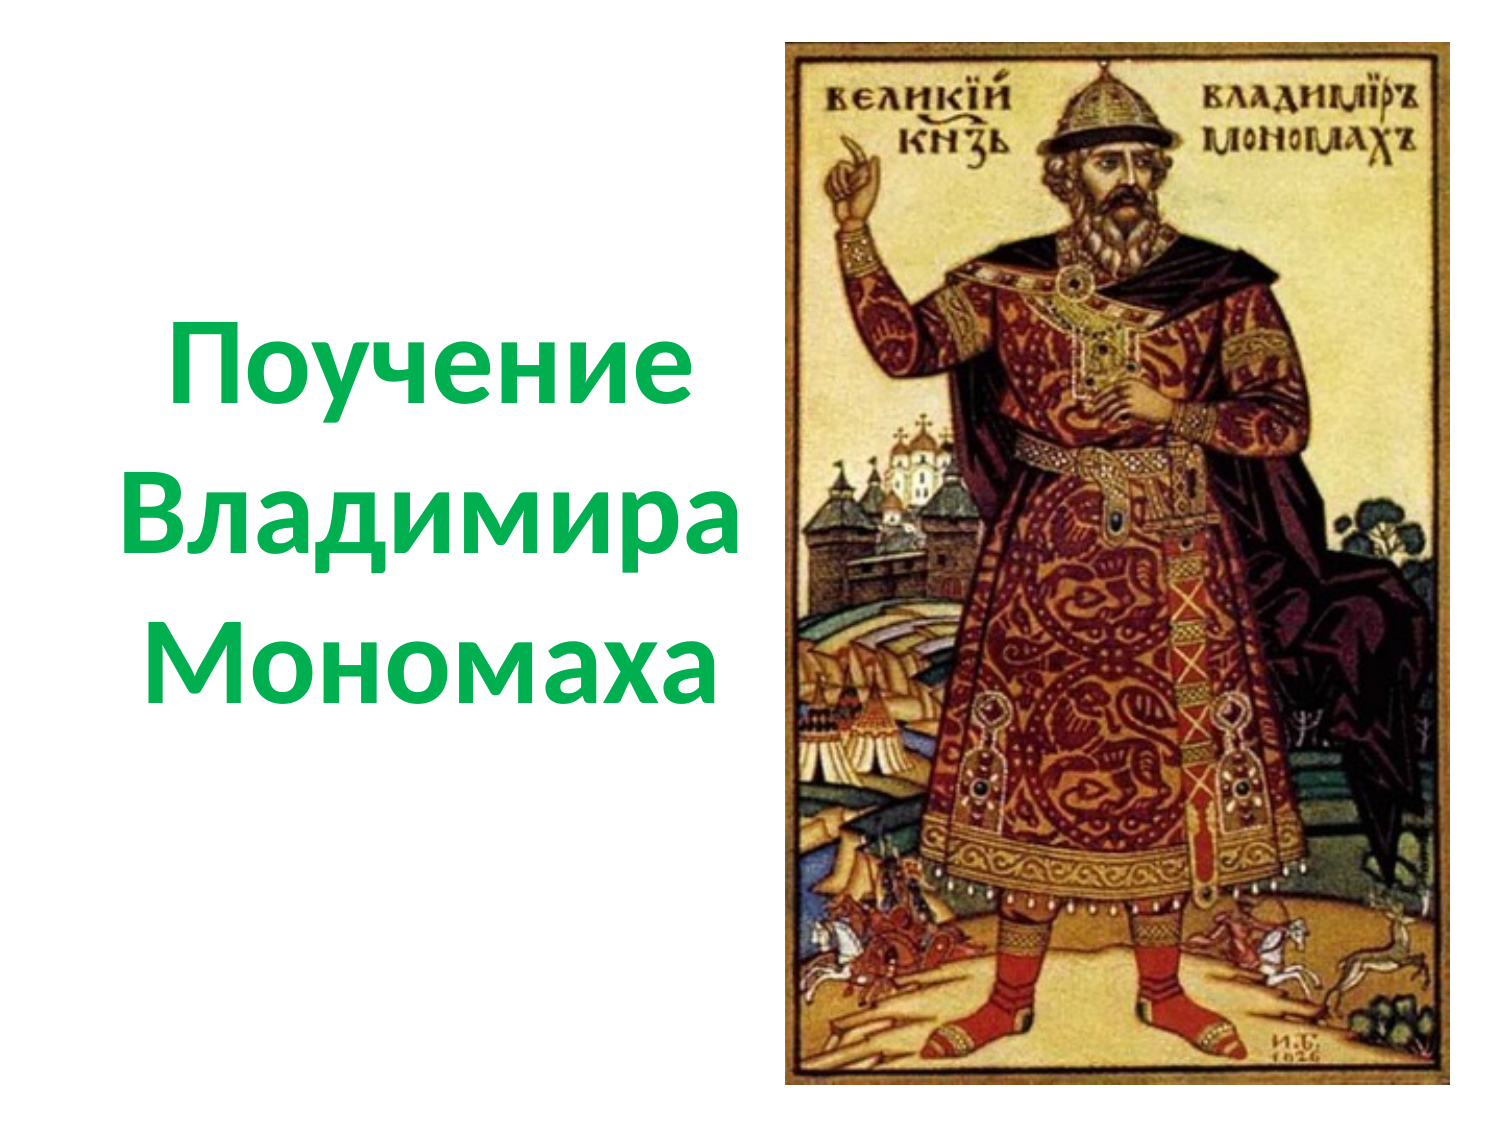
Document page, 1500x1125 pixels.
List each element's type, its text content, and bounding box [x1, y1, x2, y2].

title Поучение Владимира Мономаха [76, 172, 779, 835]
picture [785, 42, 1451, 1085]
